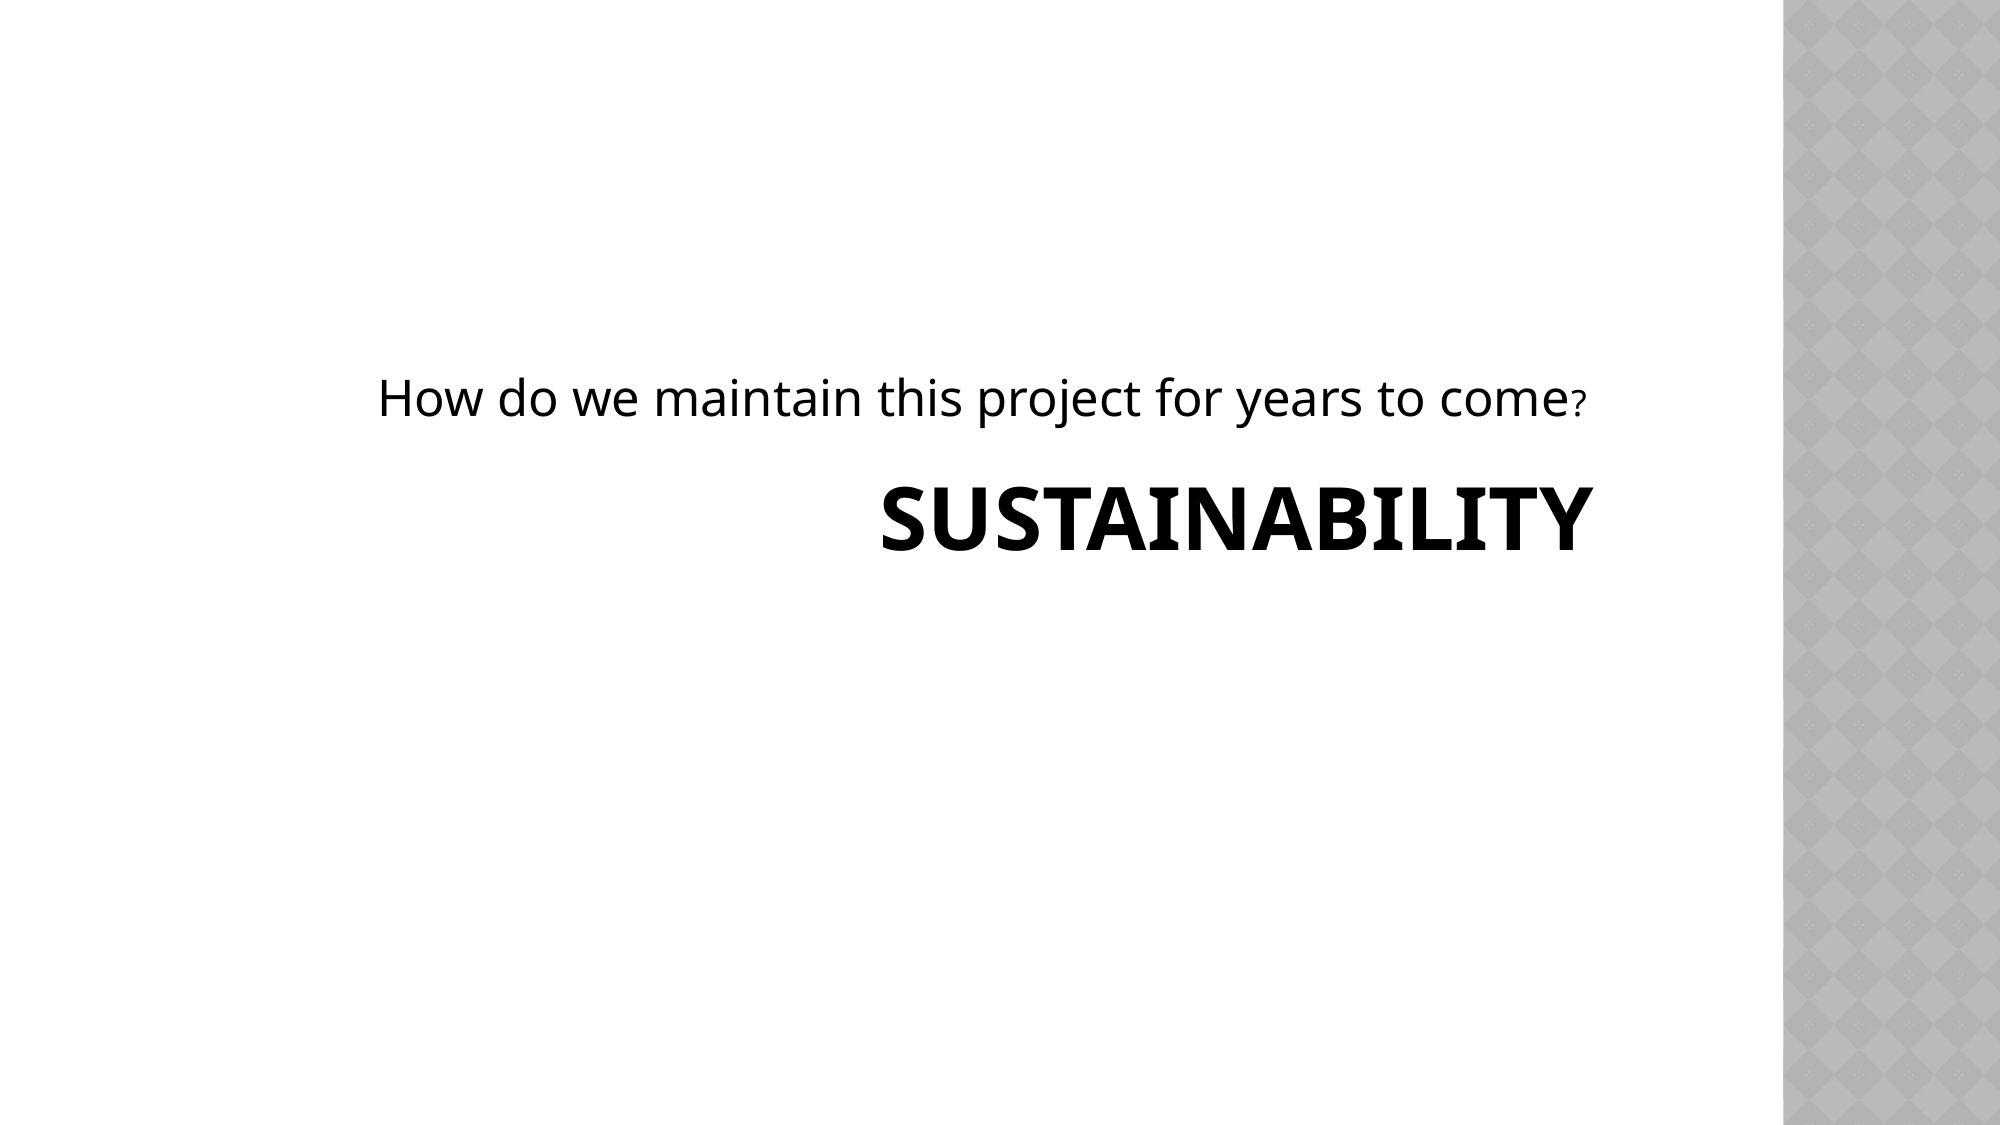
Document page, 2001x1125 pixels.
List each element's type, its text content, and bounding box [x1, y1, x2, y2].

title sustainability [233, 462, 1602, 687]
list How do we maintain this project for years to come? [233, 312, 1602, 435]
